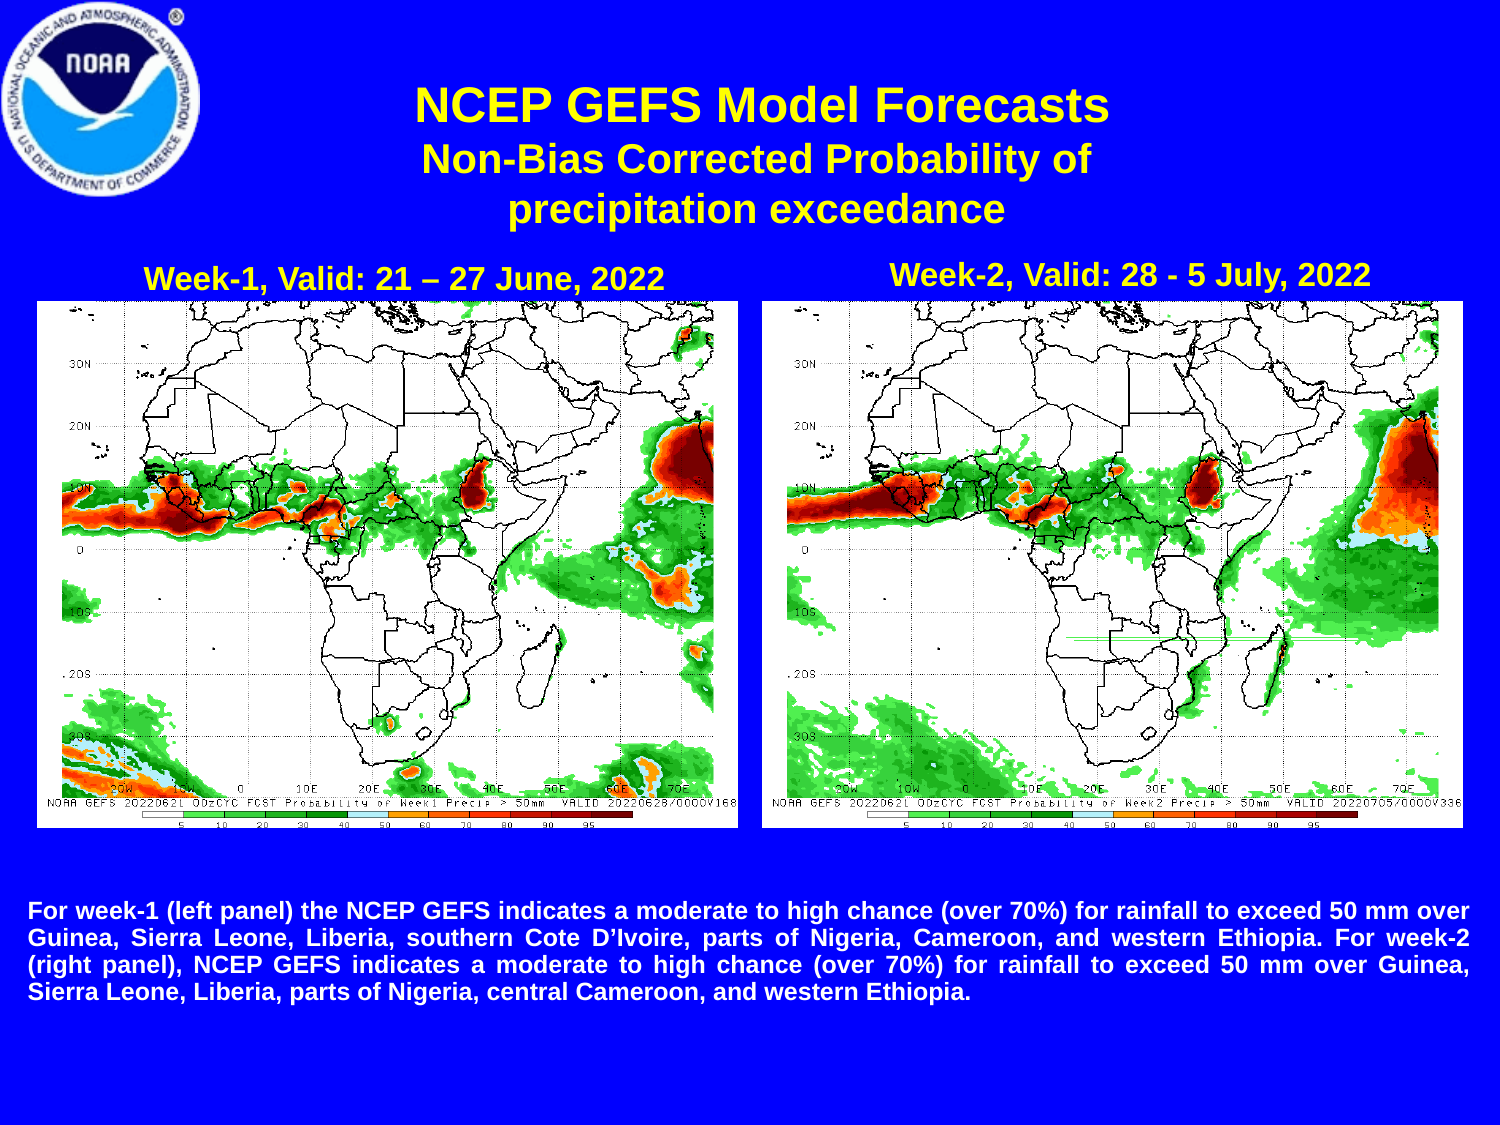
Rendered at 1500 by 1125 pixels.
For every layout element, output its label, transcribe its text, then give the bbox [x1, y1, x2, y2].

text_box NCEP GEFS Model Forecasts Non-Bias Corrected Probability of precipitation exceedance [112, 29, 1413, 275]
text_box Week-2, Valid: 28 - 5 July, 2022 [874, 246, 1388, 300]
text_box Week-1, Valid: 21 – 27 June, 2022 [128, 249, 681, 300]
picture [762, 301, 1464, 828]
text_box For week-1 (left panel) the NCEP GEFS indicates a moderate to high chance (over 70%) for rainfall to exceed 50 mm over Guinea, Sierra Leone, Liberia, southern Cote D’Ivoire, parts of Nigeria, Cameroon, and western Ethiopia. For week-2 (right panel), NCEP GEFS indicates a moderate to high chance (over 70%) for rainfall to exceed 50 mm over Guinea, Sierra Leone, Liberia, parts of Nigeria, central Cameroon, and western Ethiopia. [12, 890, 1488, 1013]
picture [37, 301, 739, 828]
picture [0, 0, 200, 200]
